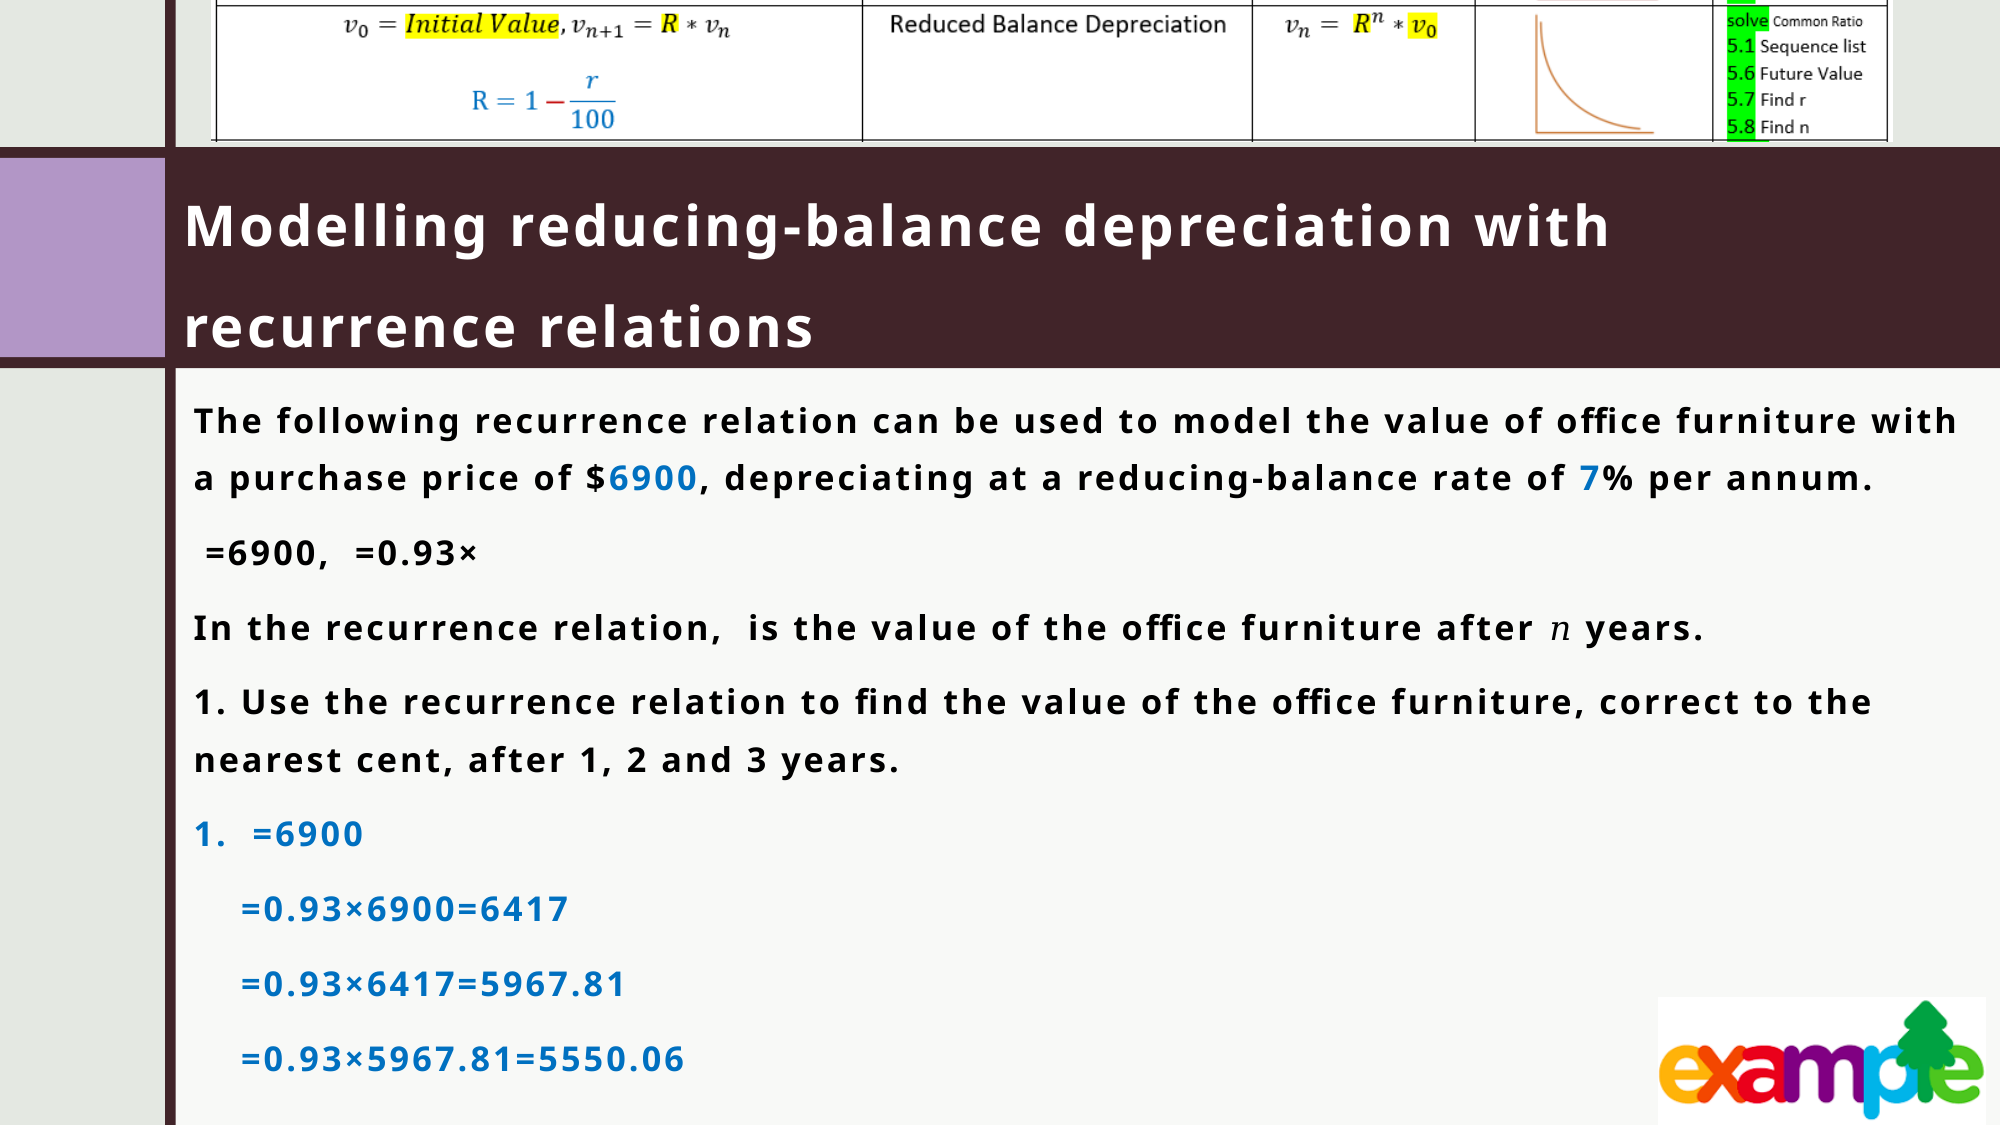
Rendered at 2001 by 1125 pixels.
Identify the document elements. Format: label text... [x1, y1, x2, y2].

text_box [177, 146, 2000, 369]
text_box [0, 157, 164, 358]
text_box [0, 369, 164, 1125]
text_box [164, 0, 177, 1125]
picture [1657, 997, 1986, 1125]
text_box [0, 358, 164, 369]
text_box [177, 0, 2000, 146]
title Modelling reducing-balance depreciation with recurrence relations [177, 171, 1939, 341]
text_box [177, 369, 2000, 1125]
text_box [0, 146, 164, 157]
picture [210, 0, 1893, 142]
text_box [0, 0, 164, 146]
